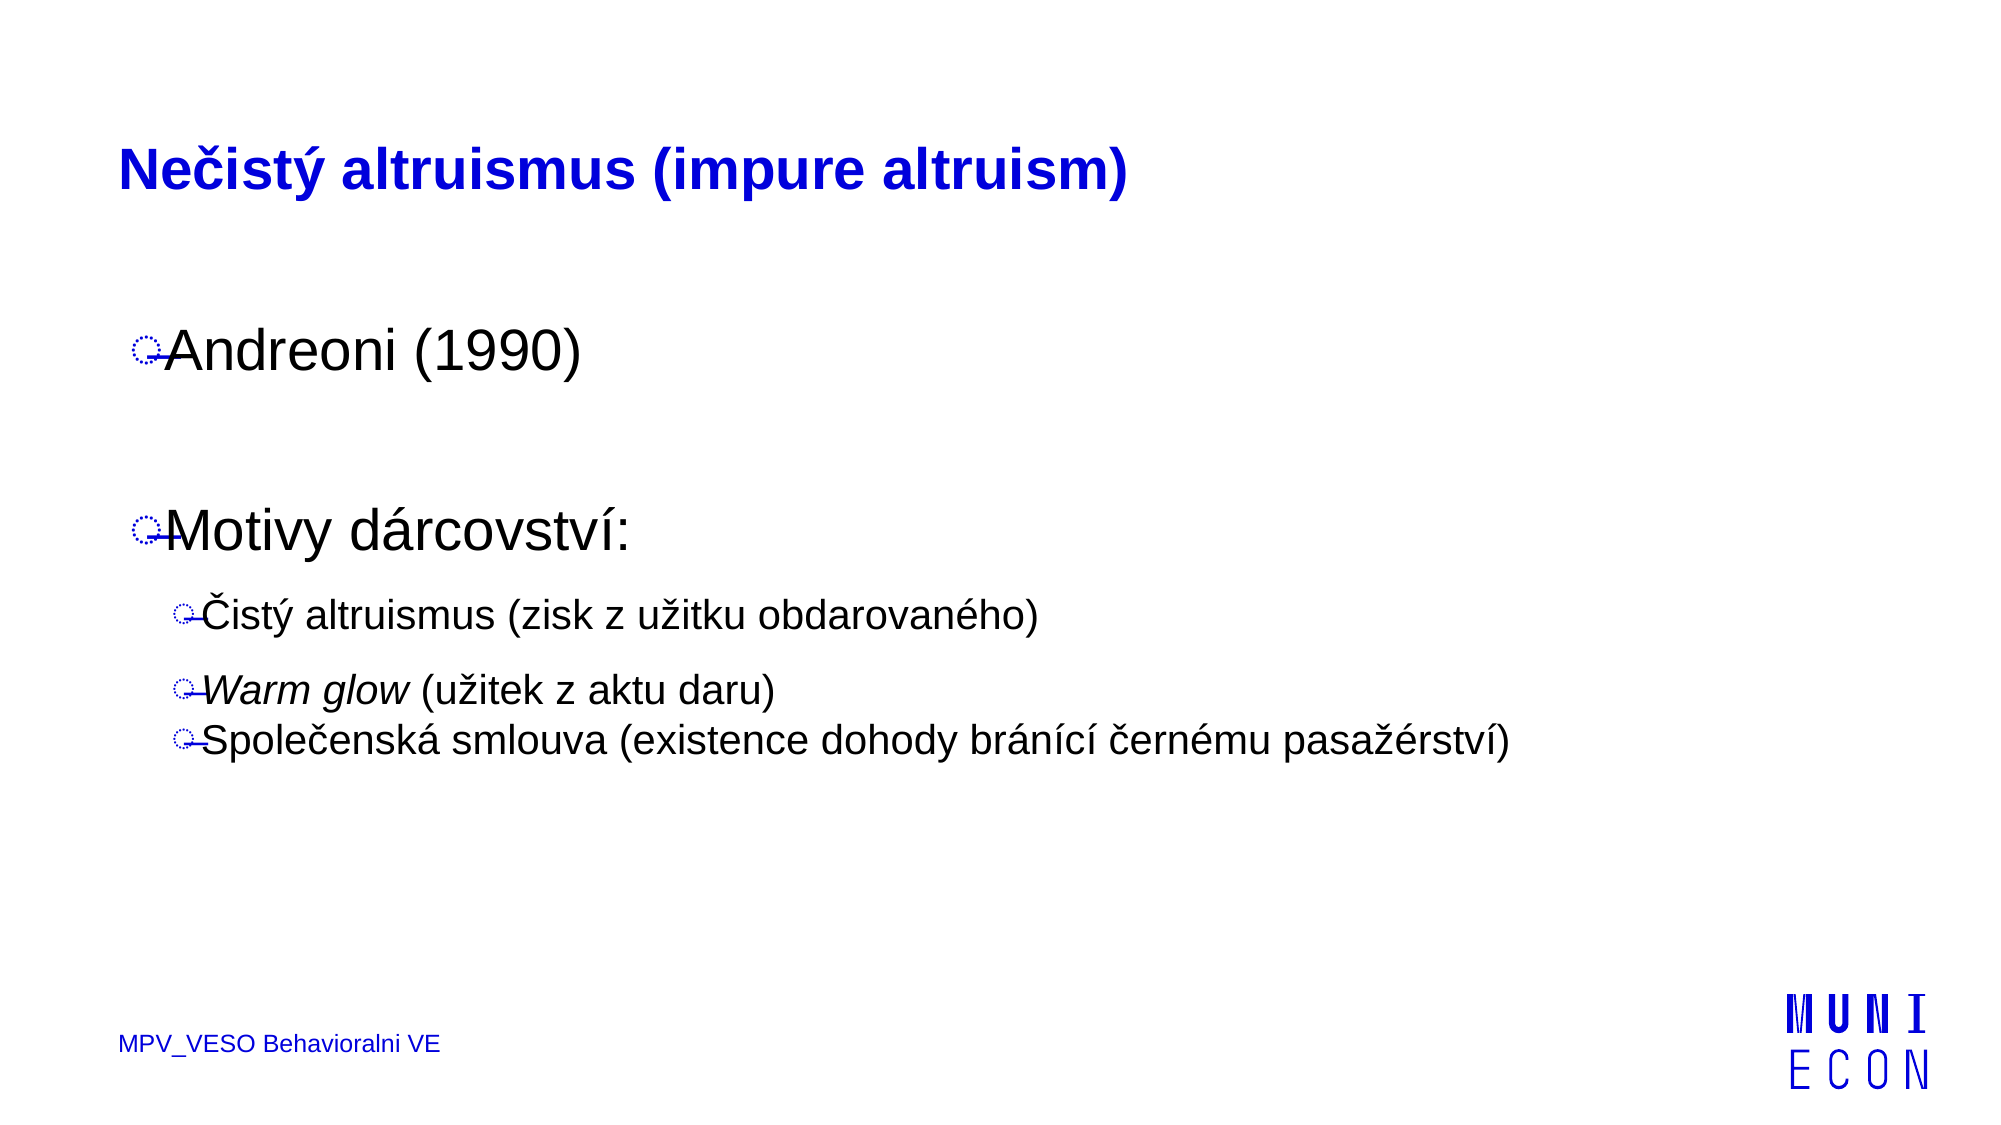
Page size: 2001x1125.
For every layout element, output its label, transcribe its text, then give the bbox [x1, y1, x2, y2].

title Nečistý altruismus (impure altruism) [118, 118, 1883, 193]
footer MPV_VESO Behavioralni VE [118, 1021, 1418, 1063]
list Andreoni (1990) Motivy dárcovství: Čistý altruismus (zisk z užitku obdarovaného) Warm glow (užitek z aktu daru) Společenská smlouva (existence dohody bránící černému pasažérství) [118, 277, 1883, 957]
